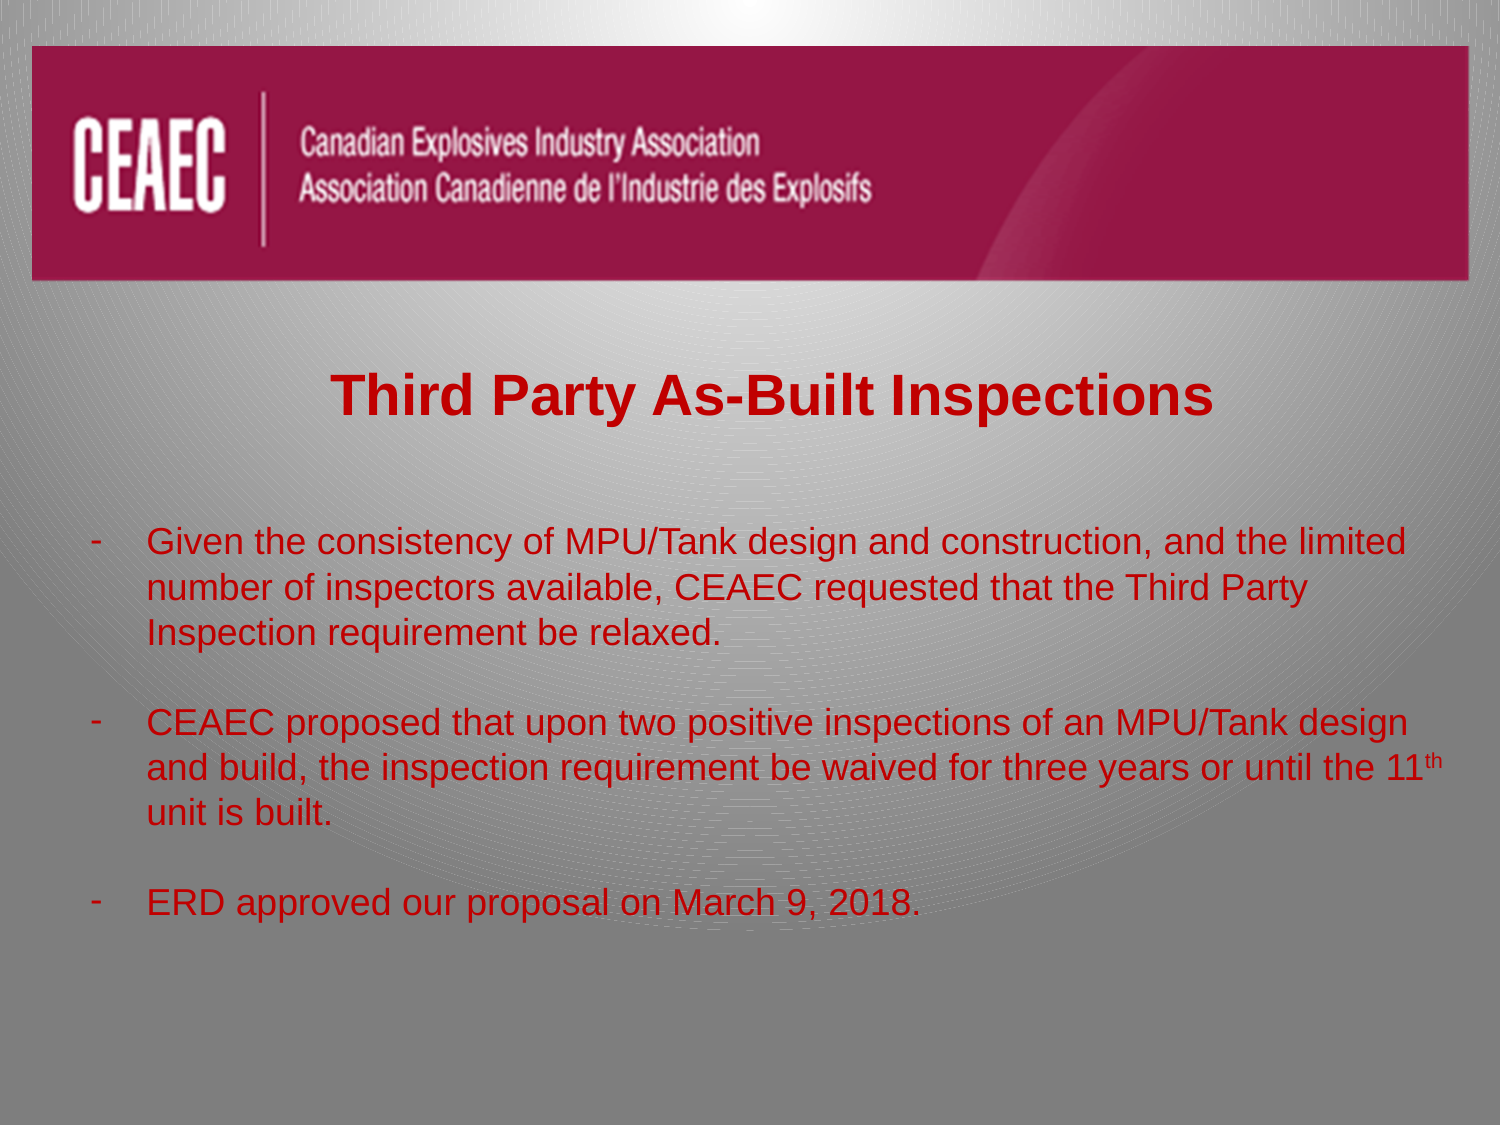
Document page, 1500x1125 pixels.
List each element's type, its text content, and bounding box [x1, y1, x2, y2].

picture [31, 46, 1471, 283]
text_box Third Party As-Built Inspections Given the consistency of MPU/Tank design and construction, and the limited number of inspectors available, CEAEC requested that the Third Party Inspection requirement be relaxed. CEAEC proposed that upon two positive inspections of an MPU/Tank design and build, the inspection requirement be waived for three years or until the 11th unit is built. ERD approved our proposal on March 9, 2018. [75, 349, 1471, 1088]
